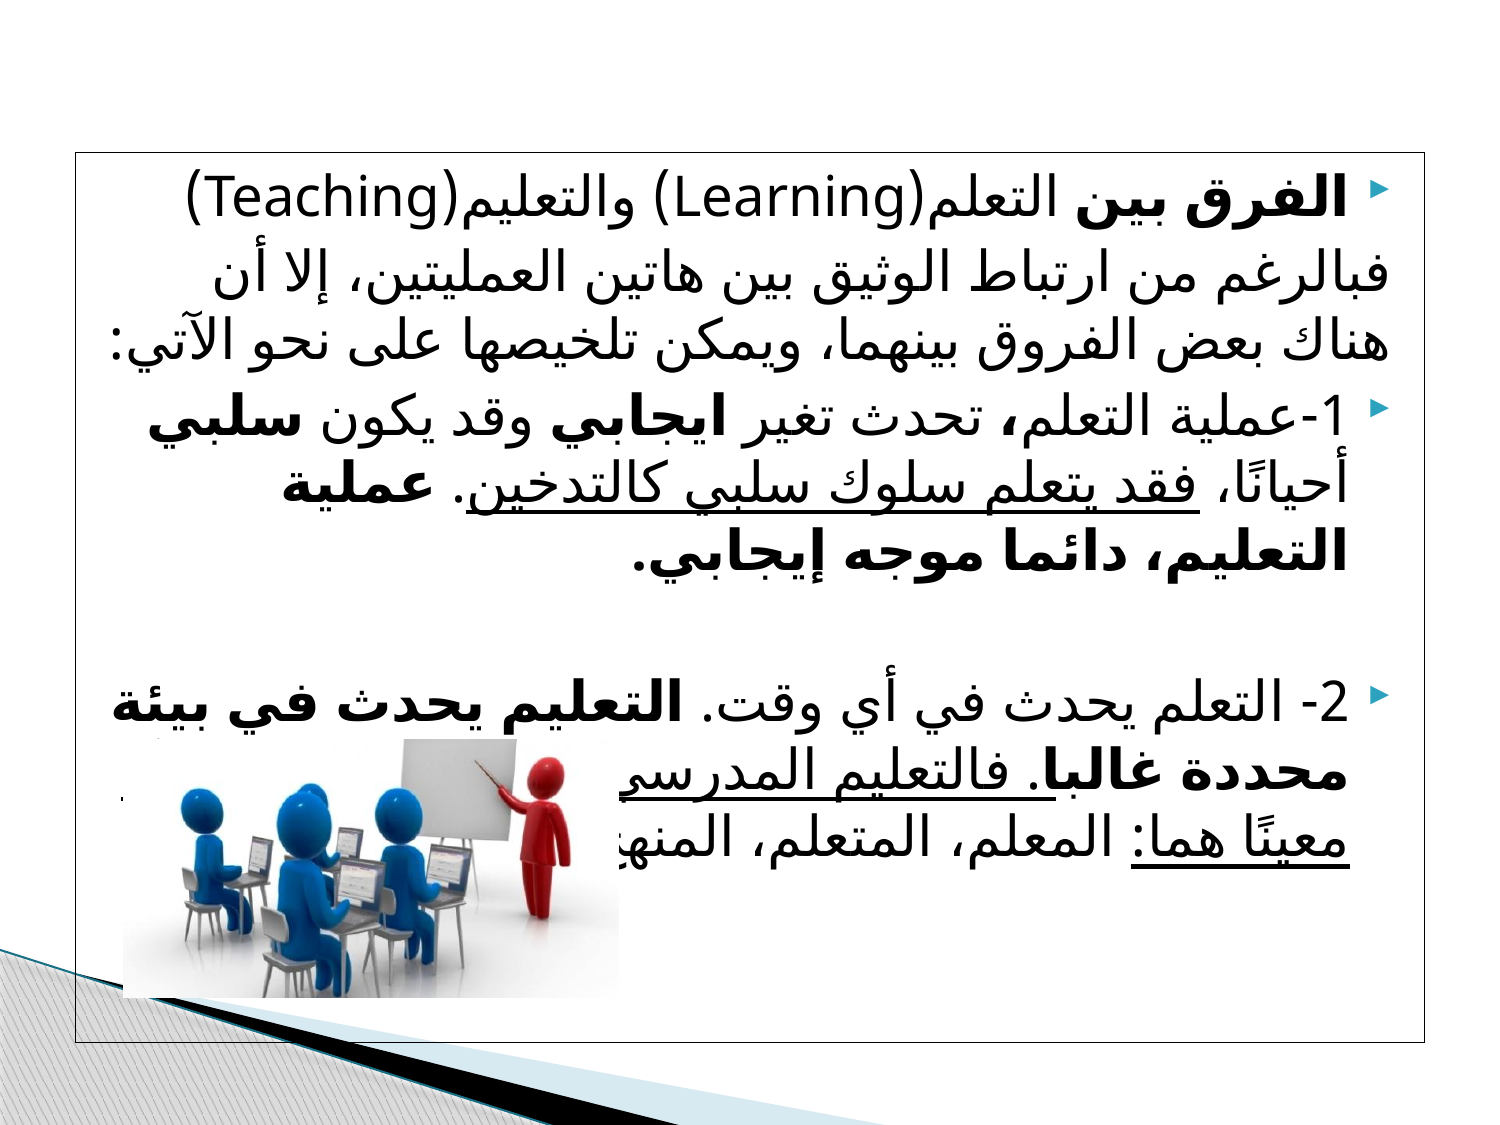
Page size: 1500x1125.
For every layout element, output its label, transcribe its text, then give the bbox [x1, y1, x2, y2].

picture [123, 739, 619, 998]
list الفرق بين التعلم(Learning) والتعليم(Teaching) فبالرغم من ارتباط الوثيق بين هاتين العمليتين، إلا أن هناك بعض الفروق بينهما، ويمكن تلخيصها على نحو الآتي: 1-عملية التعلم، تحدث تغير ايجابي وقد يكون سلبي أحيانًا، فقد يتعلم سلوك سلبي كالتدخين. عملية التعليم، دائما موجه إيجابي. 2- التعلم يحدث في أي وقت. التعليم يحدث في بيئة محددة غالبا. فالتعليم المدرسي يتضمن نظامًا وسياقًا معينًا هما: المعلم، المتعلم، المنهج، المبنى المدرسي. [75, 152, 1425, 1043]
